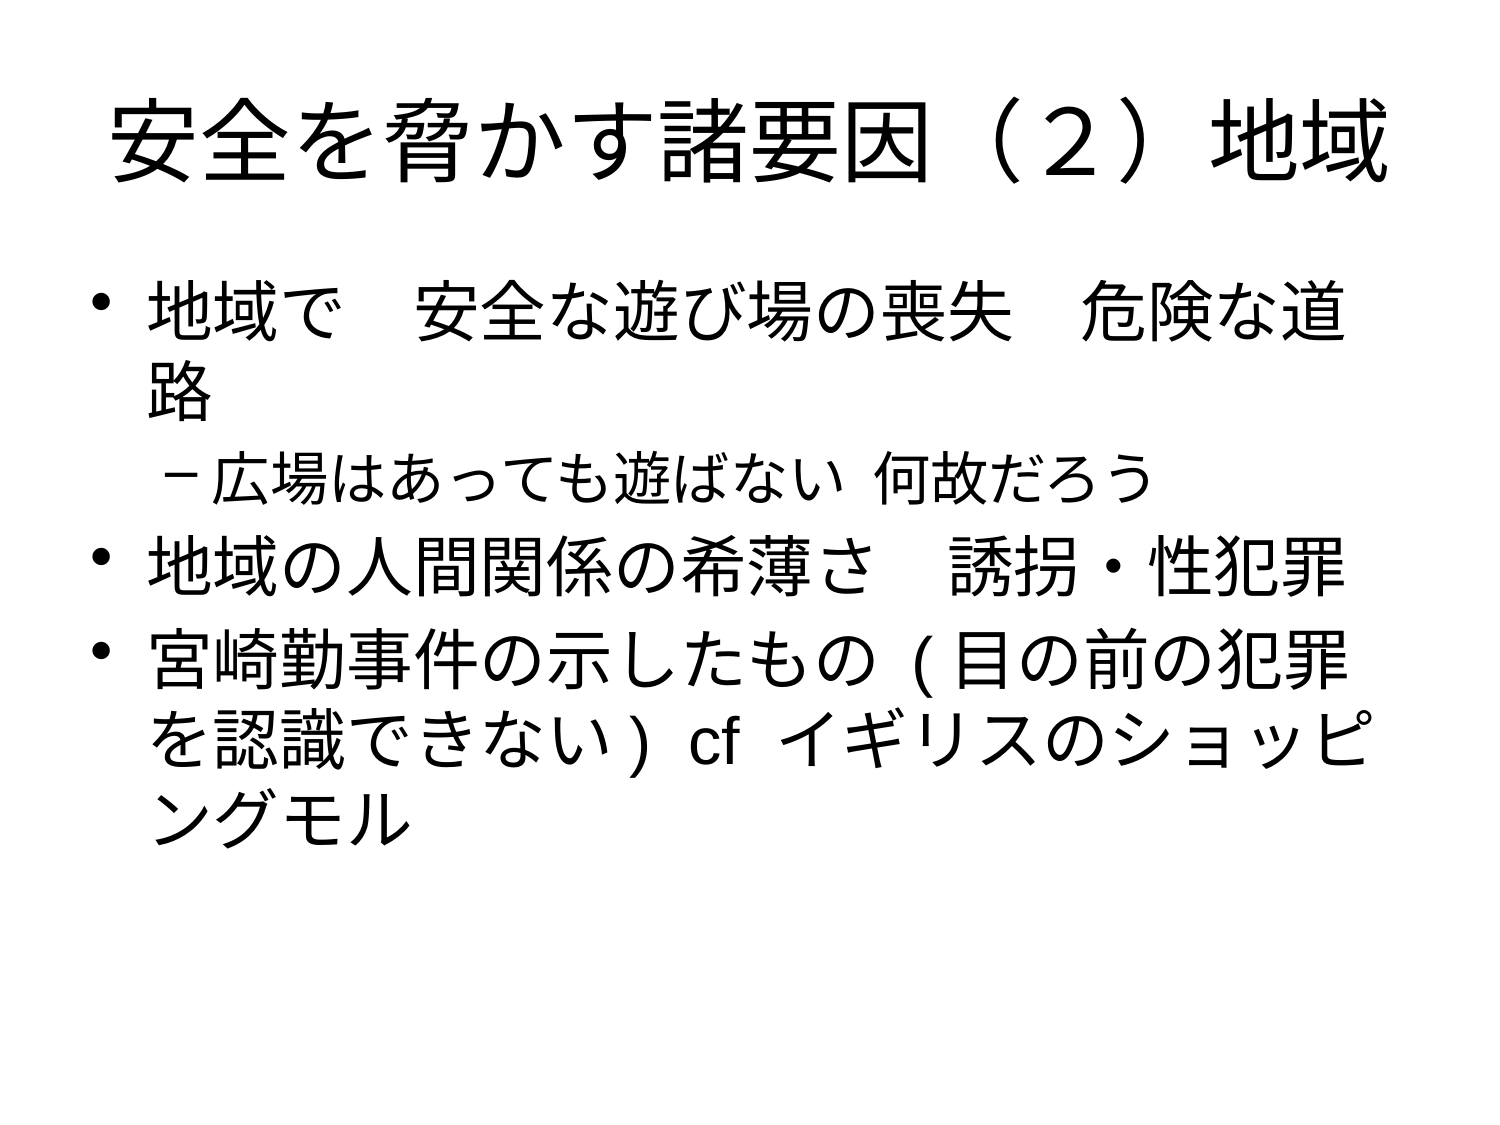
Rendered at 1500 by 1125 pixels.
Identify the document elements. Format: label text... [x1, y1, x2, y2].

list 地域で 安全な遊び場の喪失 危険な道路 広場はあっても遊ばない 何故だろう 地域の人間関係の希薄さ 誘拐・性犯罪 宮崎勤事件の示したもの (目の前の犯罪を認識できない) cf イギリスのショッピングモル [74, 262, 1426, 1006]
title 安全を脅かす諸要因（２）地域 [74, 44, 1426, 233]
